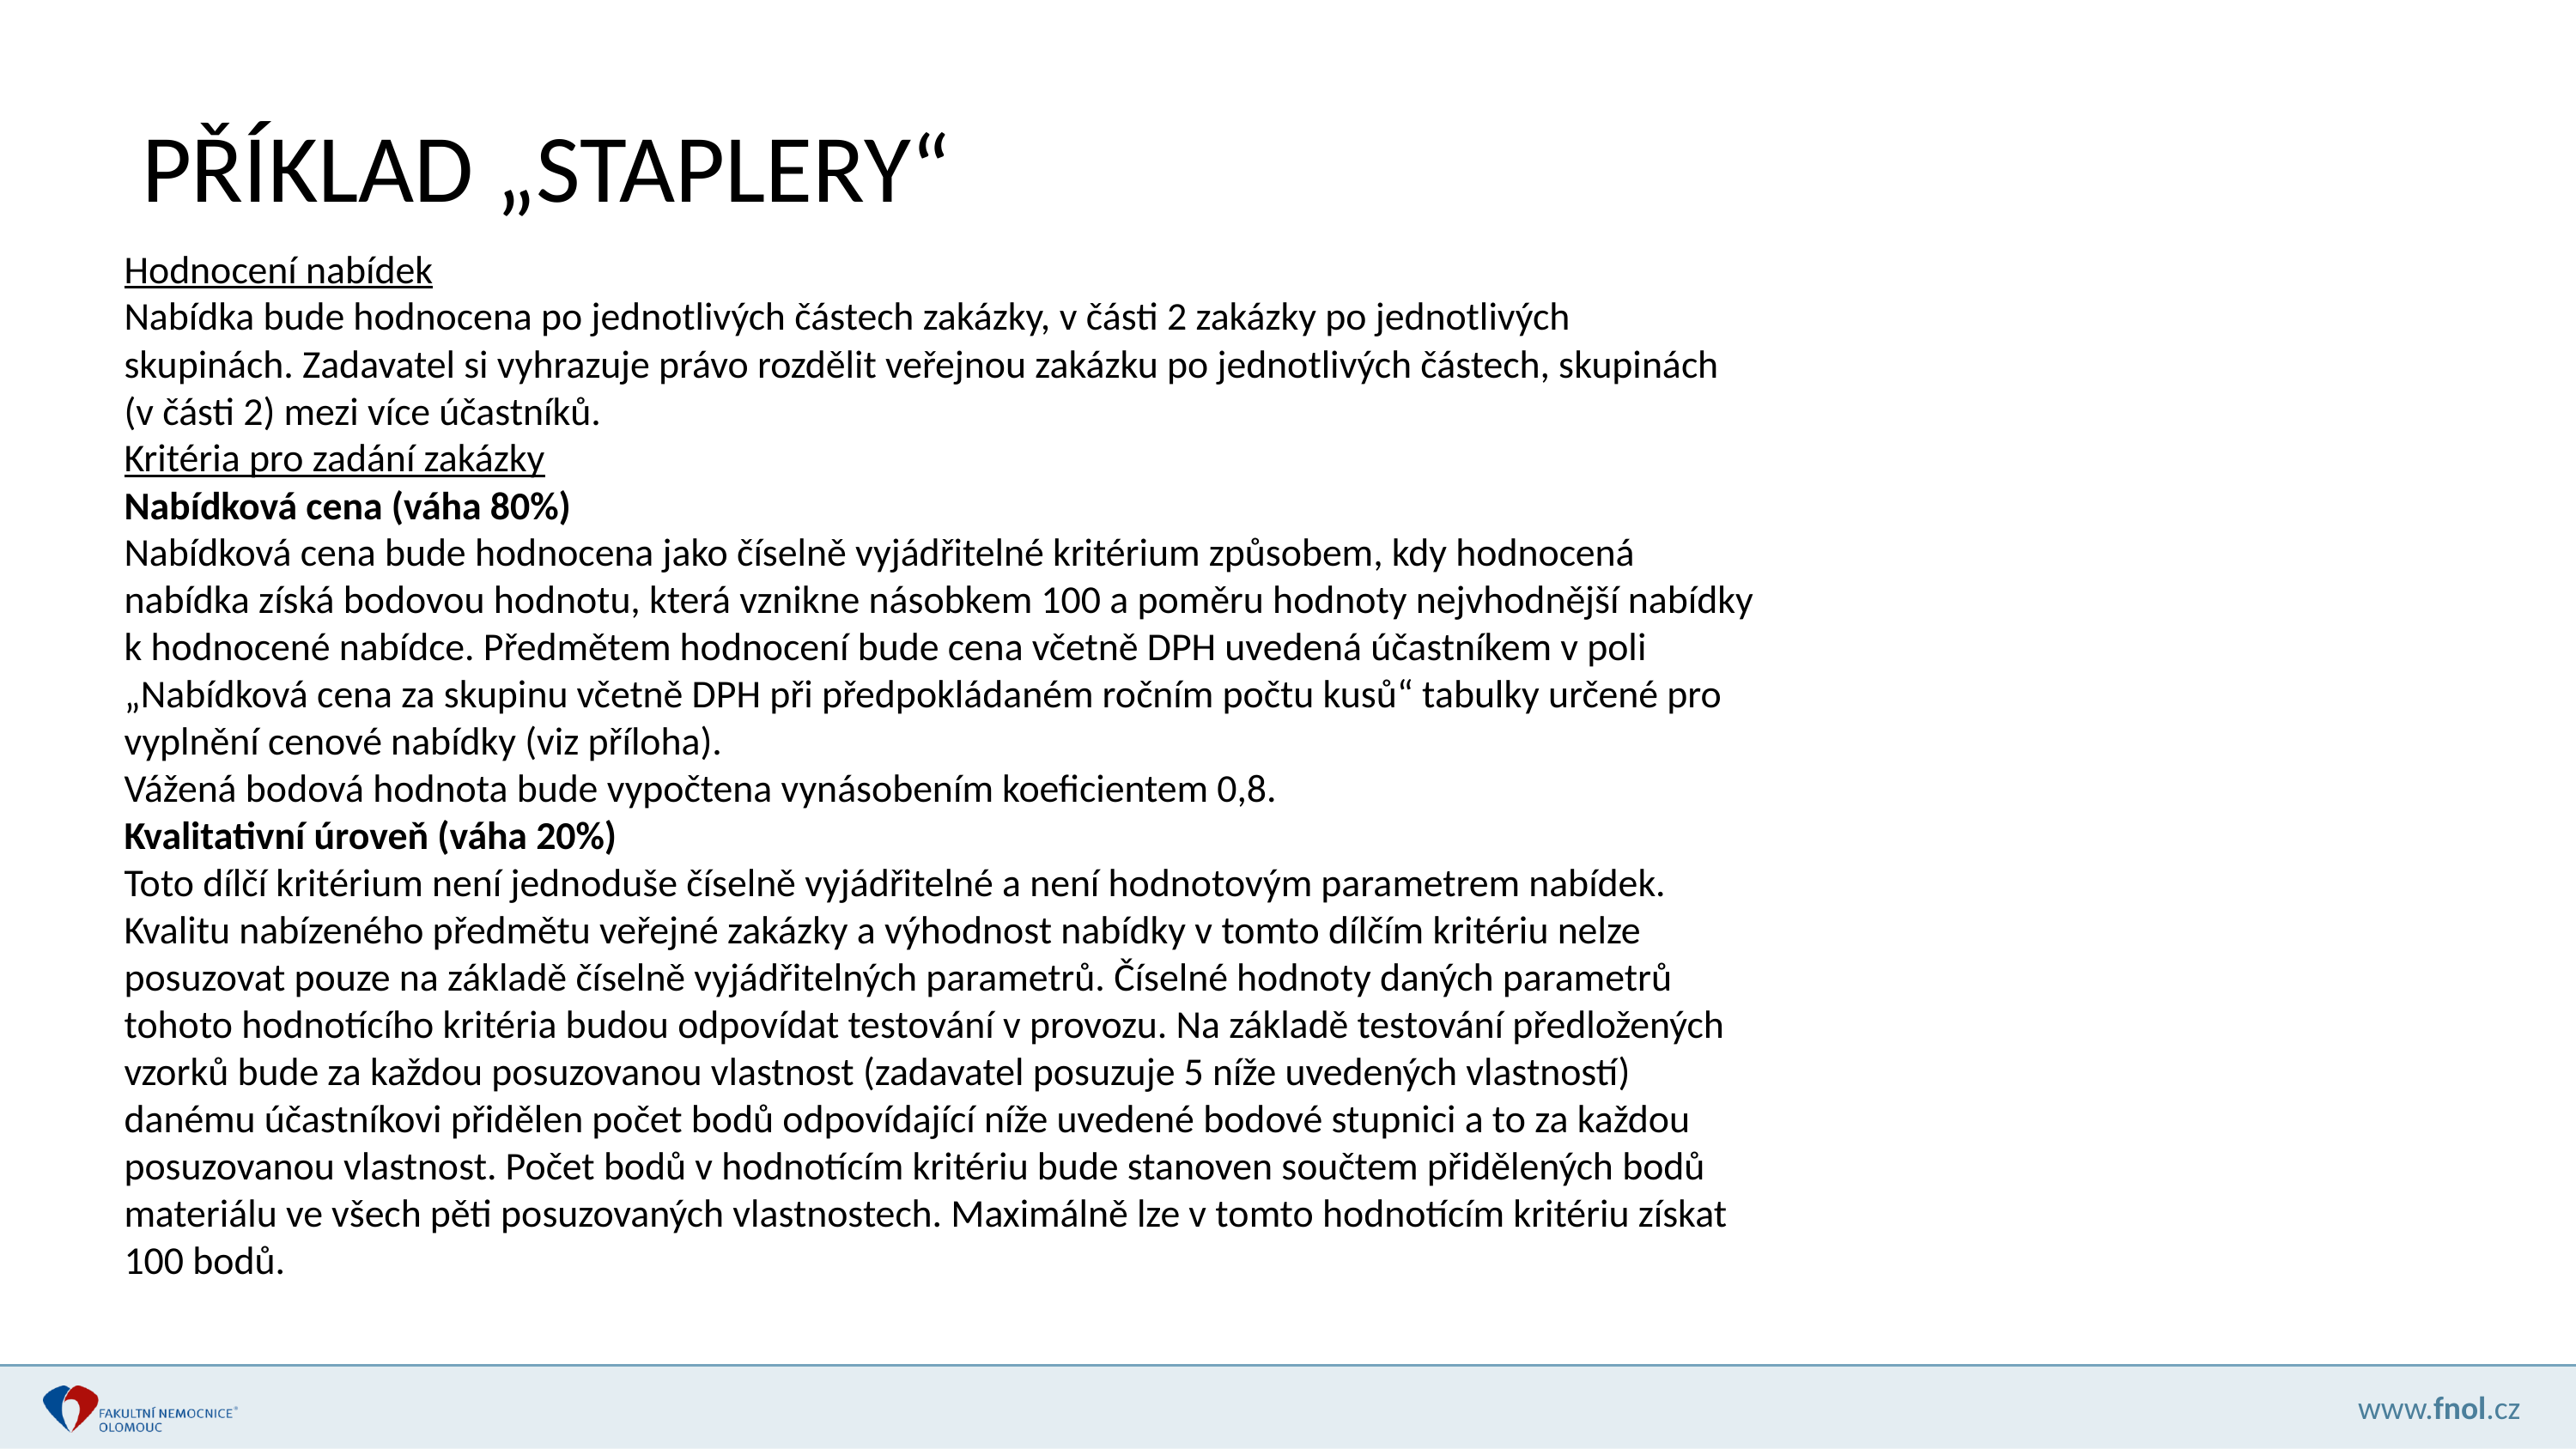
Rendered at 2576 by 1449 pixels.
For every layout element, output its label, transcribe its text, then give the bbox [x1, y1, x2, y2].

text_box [0, 1365, 2576, 1449]
text_box Hodnocení nabídek Nabídka bude hodnocena po jednotlivých částech zakázky, v části 2 zakázky po jednotlivých skupinách. Zadavatel si vyhrazuje právo rozdělit veřejnou zakázku po jednotlivých částech, skupinách (v části 2) mezi více účastníků. Kritéria pro zadání zakázky Nabídková cena (váha 80%) Nabídková cena bude hodnocena jako číselně vyjádřitelné kritérium způsobem, kdy hodnocená nabídka získá bodovou hodnotu, která vznikne násobkem 100 a poměru hodnoty nejvhodnější nabídky k hodnocené nabídce. Předmětem hodnocení bude cena včetně DPH uvedená účastníkem v poli „Nabídková cena za skupinu včetně DPH při předpokládaném ročním počtu kusů“ tabulky určené pro vyplnění cenové nabídky (viz příloha). Vážená bodová hodnota bude vypočtena vynásobením koeficientem 0,8. Kvalitativní úroveň (váha 20%) Toto dílčí kritérium není jednoduše číselně vyjádřitelné a není hodnotovým parametrem nabídek. Kvalitu nabízeného předmětu veřejné zakázky a výhodnost nabídky v tomto dílčím kritériu nelze posuzovat pouze na základě číselně vyjádřitelných parametrů. Číselné hodnoty daných parametrů tohoto hodnotícího kritéria budou odpovídat testování v provozu. Na základě testování předložených vzorků bude za každou posuzovanou vlastnost (zadavatel posuzuje 5 níže uvedených vlastností) danému účastníkovi přidělen počet bodů odpovídající níže uvedené bodové stupnici a to za každou posuzovanou vlastnost. Počet bodů v hodnotícím kritériu bude stanoven součtem přidělených bodů materiálu ve všech pěti posuzovaných vlastnostech. Maximálně lze v tomto hodnotícím kritériu získat 100 bodů. [111, 237, 2430, 1323]
title PŘÍKLAD „STAPLERY“ [129, 106, 1932, 235]
